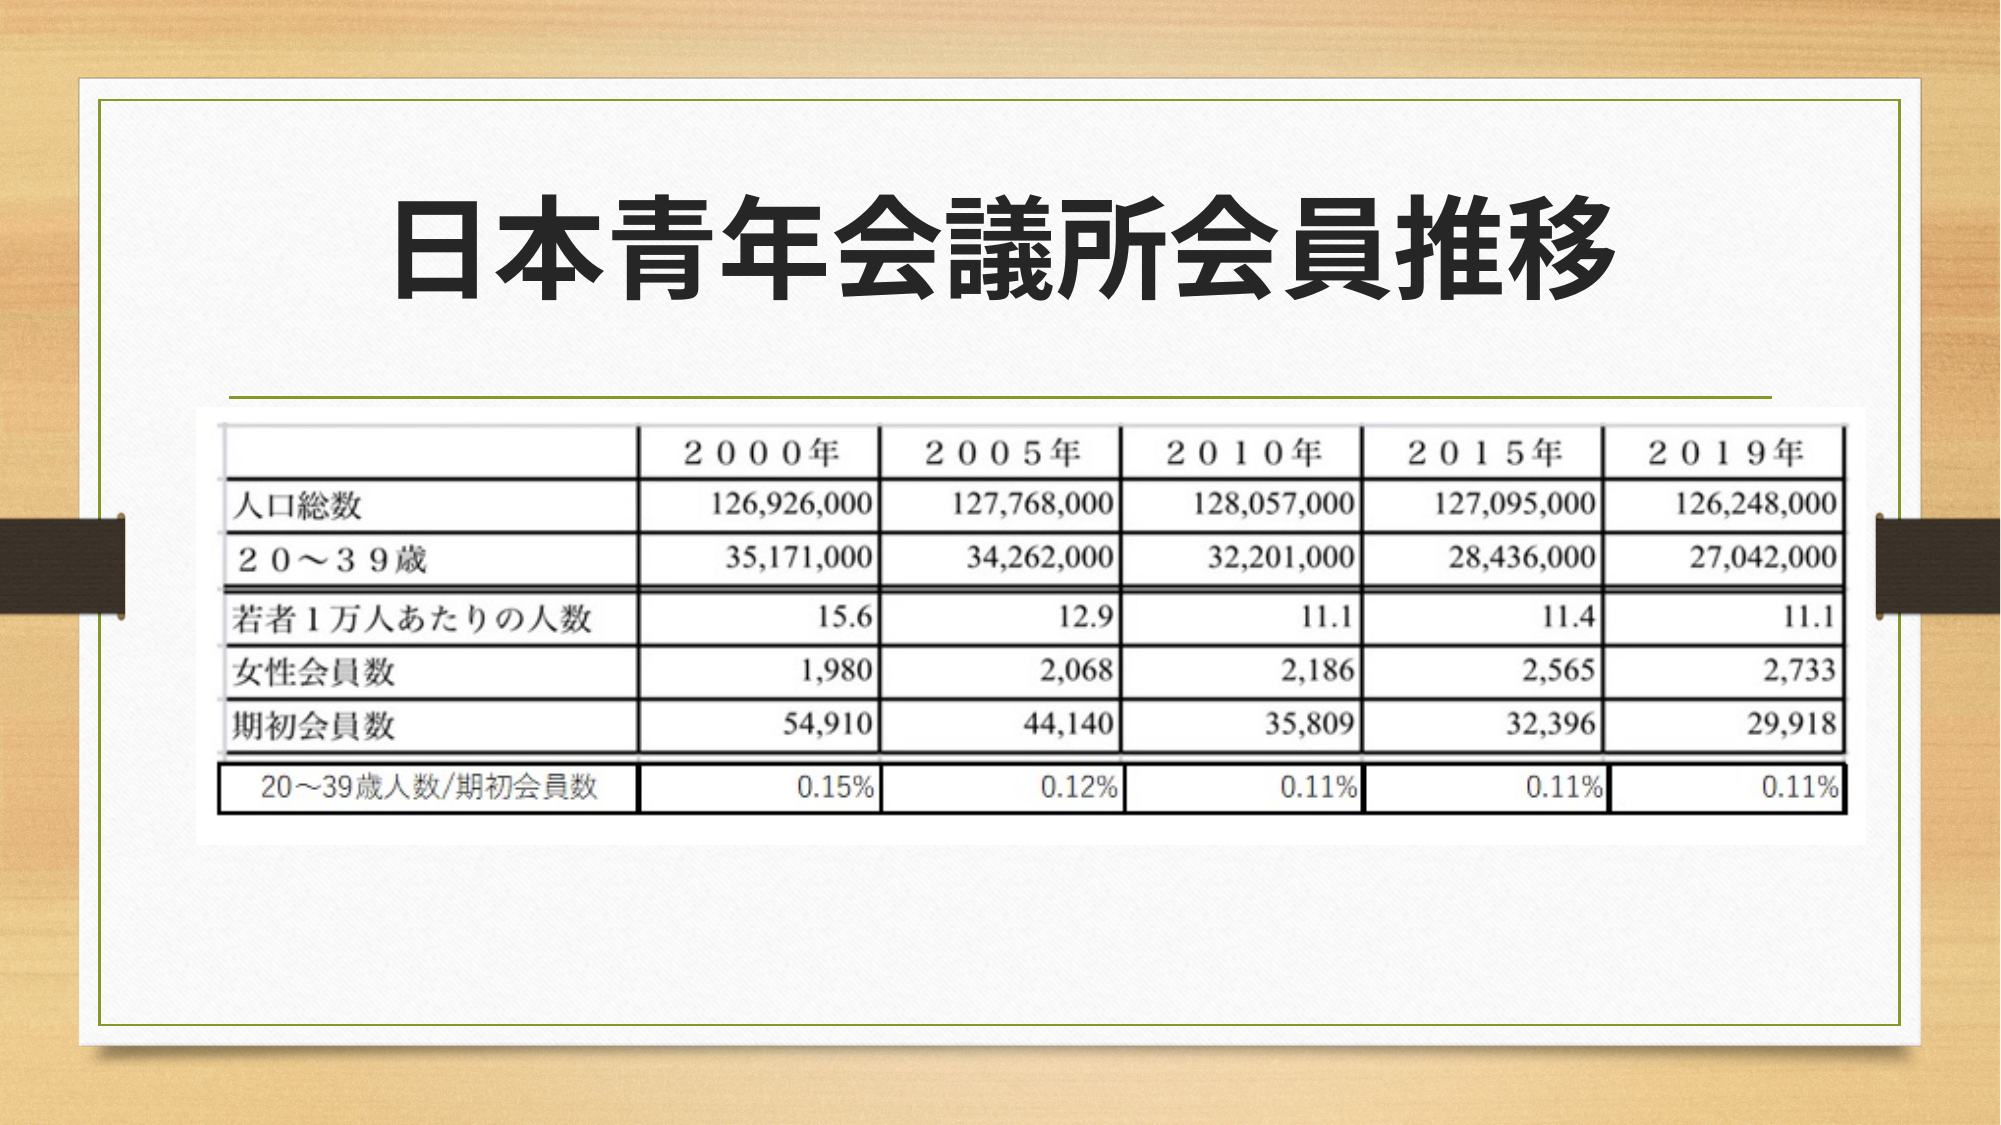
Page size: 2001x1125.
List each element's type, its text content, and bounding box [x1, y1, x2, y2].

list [196, 407, 1866, 846]
picture [0, 0, 2001, 1125]
title 日本青年会議所会員推移 [212, 138, 1788, 353]
